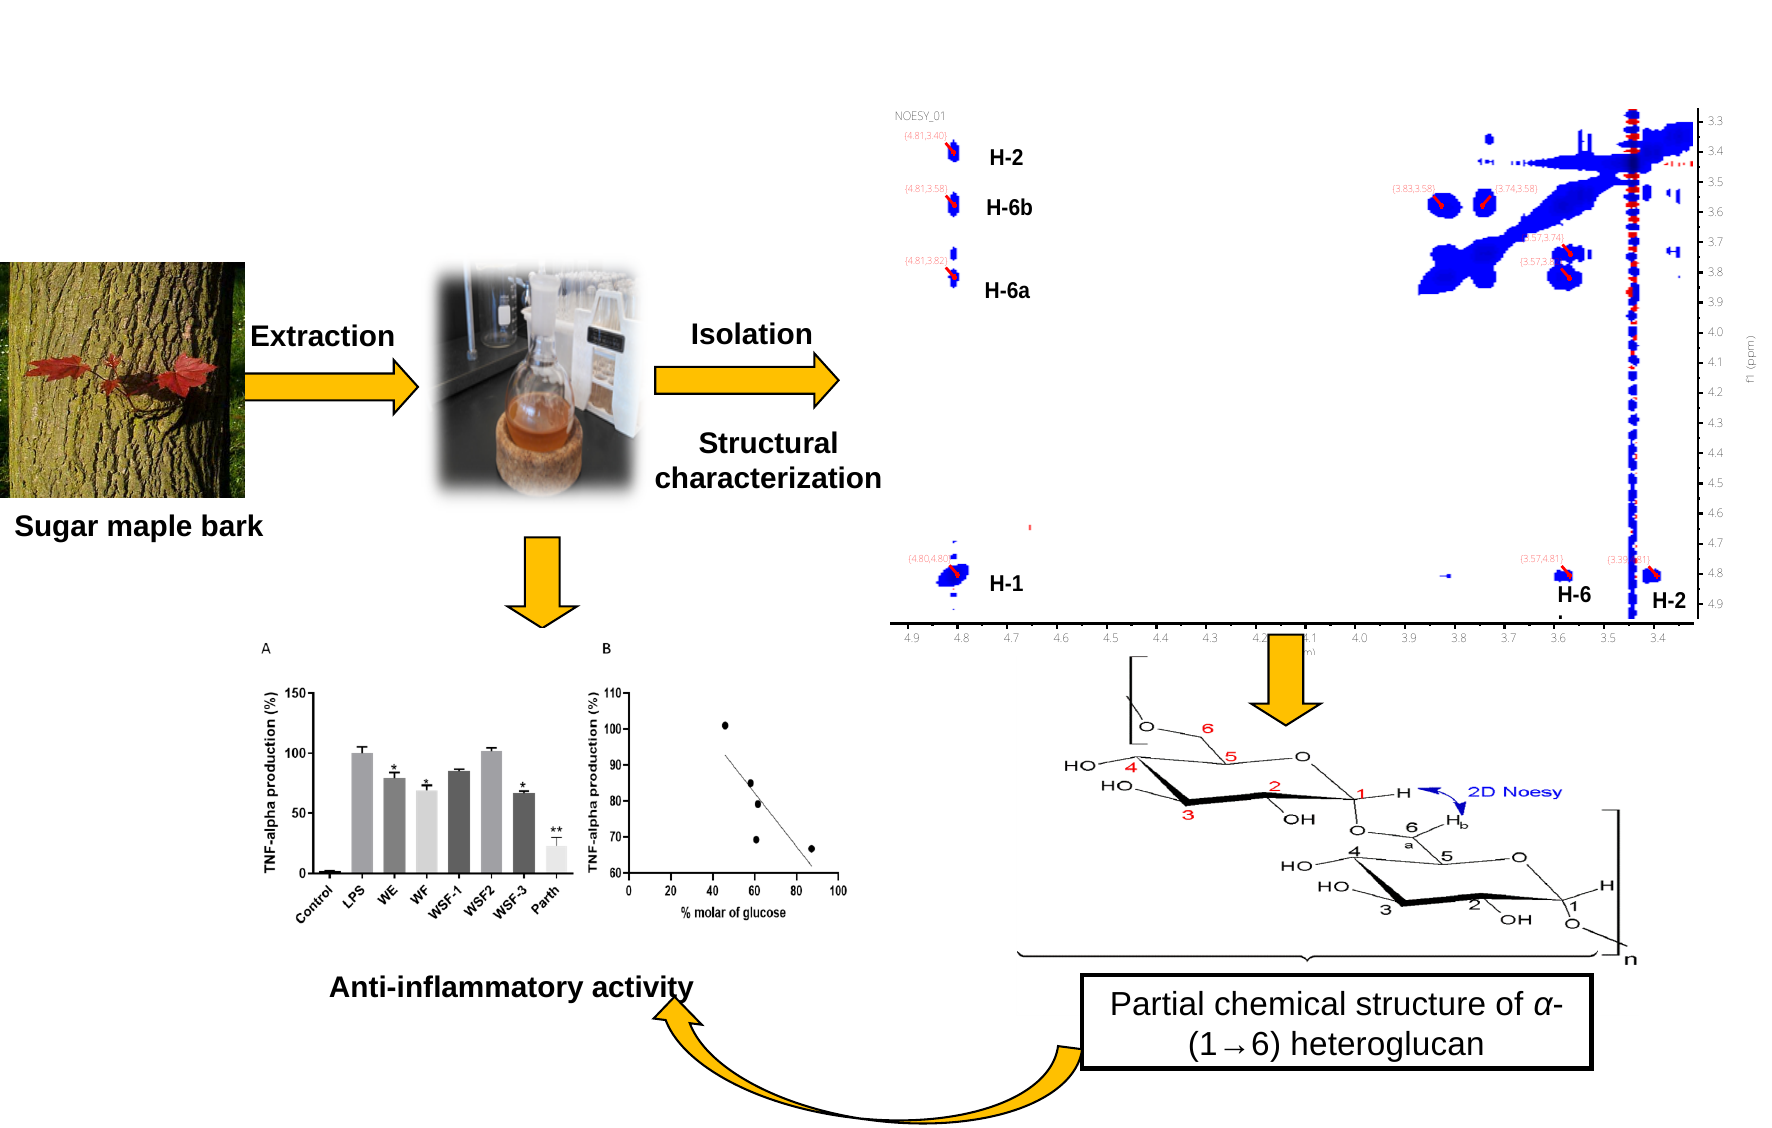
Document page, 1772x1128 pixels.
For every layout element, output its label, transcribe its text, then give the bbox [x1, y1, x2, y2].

text_box [245, 360, 418, 414]
text_box [653, 996, 1083, 1124]
text_box [507, 537, 577, 628]
picture [250, 628, 872, 961]
text_box Sugar maple bark [0, 500, 278, 550]
text_box Structural characterization [650, 417, 806, 502]
picture [0, 262, 245, 498]
text_box Isolation [677, 308, 806, 358]
text_box Partial chemical structure of α-(1→6) heteroglucan [1082, 1016, 1592, 1069]
text_box [655, 366, 806, 394]
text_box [806, 10, 1757, 661]
picture [1016, 655, 1639, 1016]
picture [421, 253, 650, 513]
text_box Anti-inflammatory activity [315, 961, 734, 1010]
text_box Extraction [245, 310, 410, 360]
